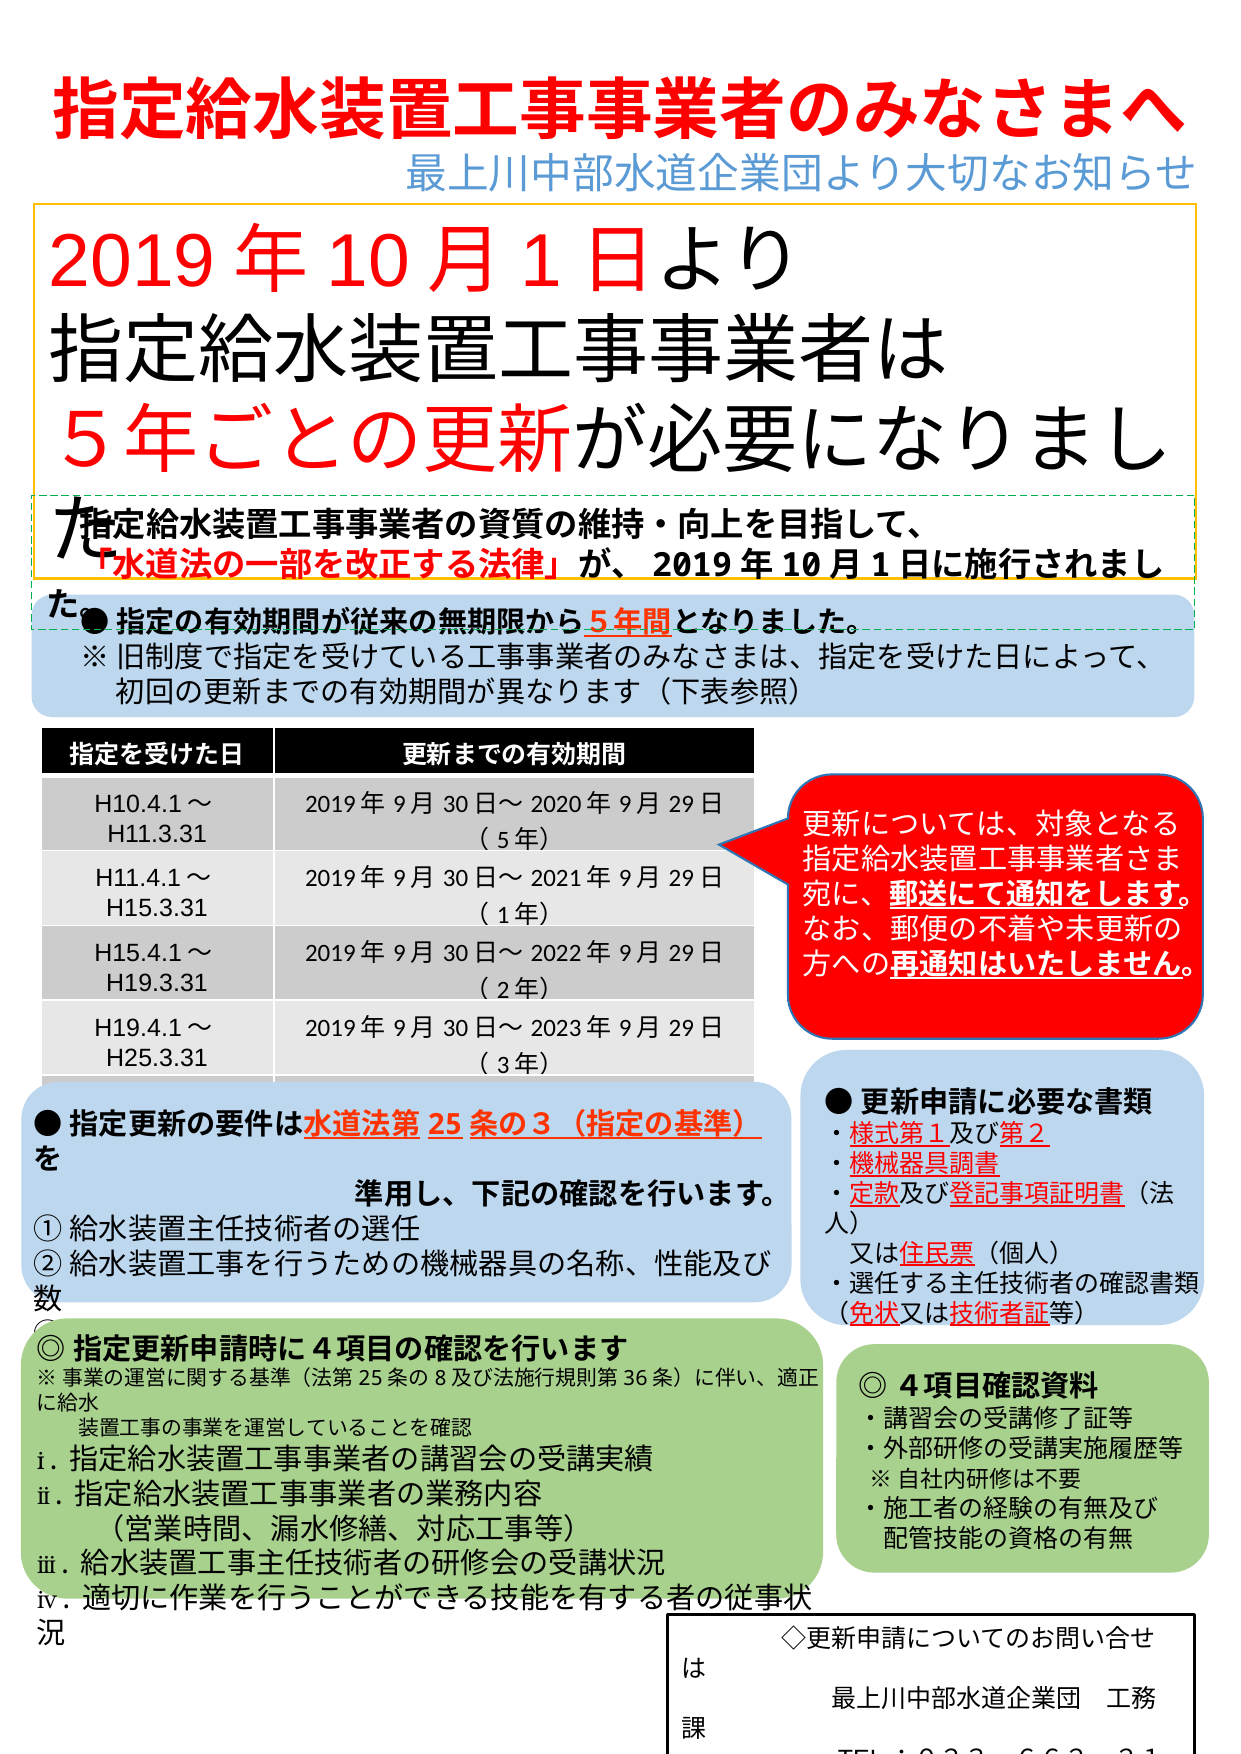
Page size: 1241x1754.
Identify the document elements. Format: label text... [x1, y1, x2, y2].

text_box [20, 1318, 837, 1601]
text_box 最上川中部水道企業団より大切なお知らせ [381, 139, 1222, 205]
table_cell H11.4.1～H15.3.31 [42, 851, 273, 925]
table_cell H19.4.1～H25.3.31 [42, 1001, 273, 1074]
table_cell H15.4.1～H19.3.31 [42, 926, 273, 999]
text_box 指定給水装置工事事業者の資質の維持・向上を目指して、 「水道法の一部を改正する法律」が、2019年10月1日に施行されました。 [31, 495, 1195, 594]
text_box 2019年10月1日より 指定給水装置工事事業者は ５年ごとの更新が必要になりました [33, 203, 1197, 580]
table_cell 2019年9月30日～2022年9月29日（2年） [275, 926, 754, 999]
table_cell 2019年9月30日～2020年9月29日（5年） [275, 778, 754, 850]
table_header 更新までの有効期間 [275, 728, 754, 773]
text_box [18, 1081, 796, 1303]
text_box ◇更新申請についてのお問い合せは 最上川中部水道企業団 工務課 TEL：０２３－６６２－２１６３ [667, 1614, 1195, 1754]
text_box 指定給水装置工事事業者のみなさまへ [37, 58, 1203, 154]
table_cell 2019年9月30日～2024年9月29日（4年） [275, 1076, 754, 1081]
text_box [800, 1049, 1223, 1326]
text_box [31, 594, 1195, 718]
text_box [836, 1344, 1231, 1573]
table_cell H25.4.1～R１.9.30 [42, 1076, 273, 1081]
table_cell 2019年9月30日～2021年9月29日（1年） [275, 851, 754, 925]
table_header 指定を受けた日 [42, 728, 273, 773]
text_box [787, 774, 1203, 1039]
table_cell 2019年9月30日～2023年9月29日（3年） [275, 1001, 754, 1074]
table_cell H10.4.1～H11.3.31 [42, 778, 273, 850]
